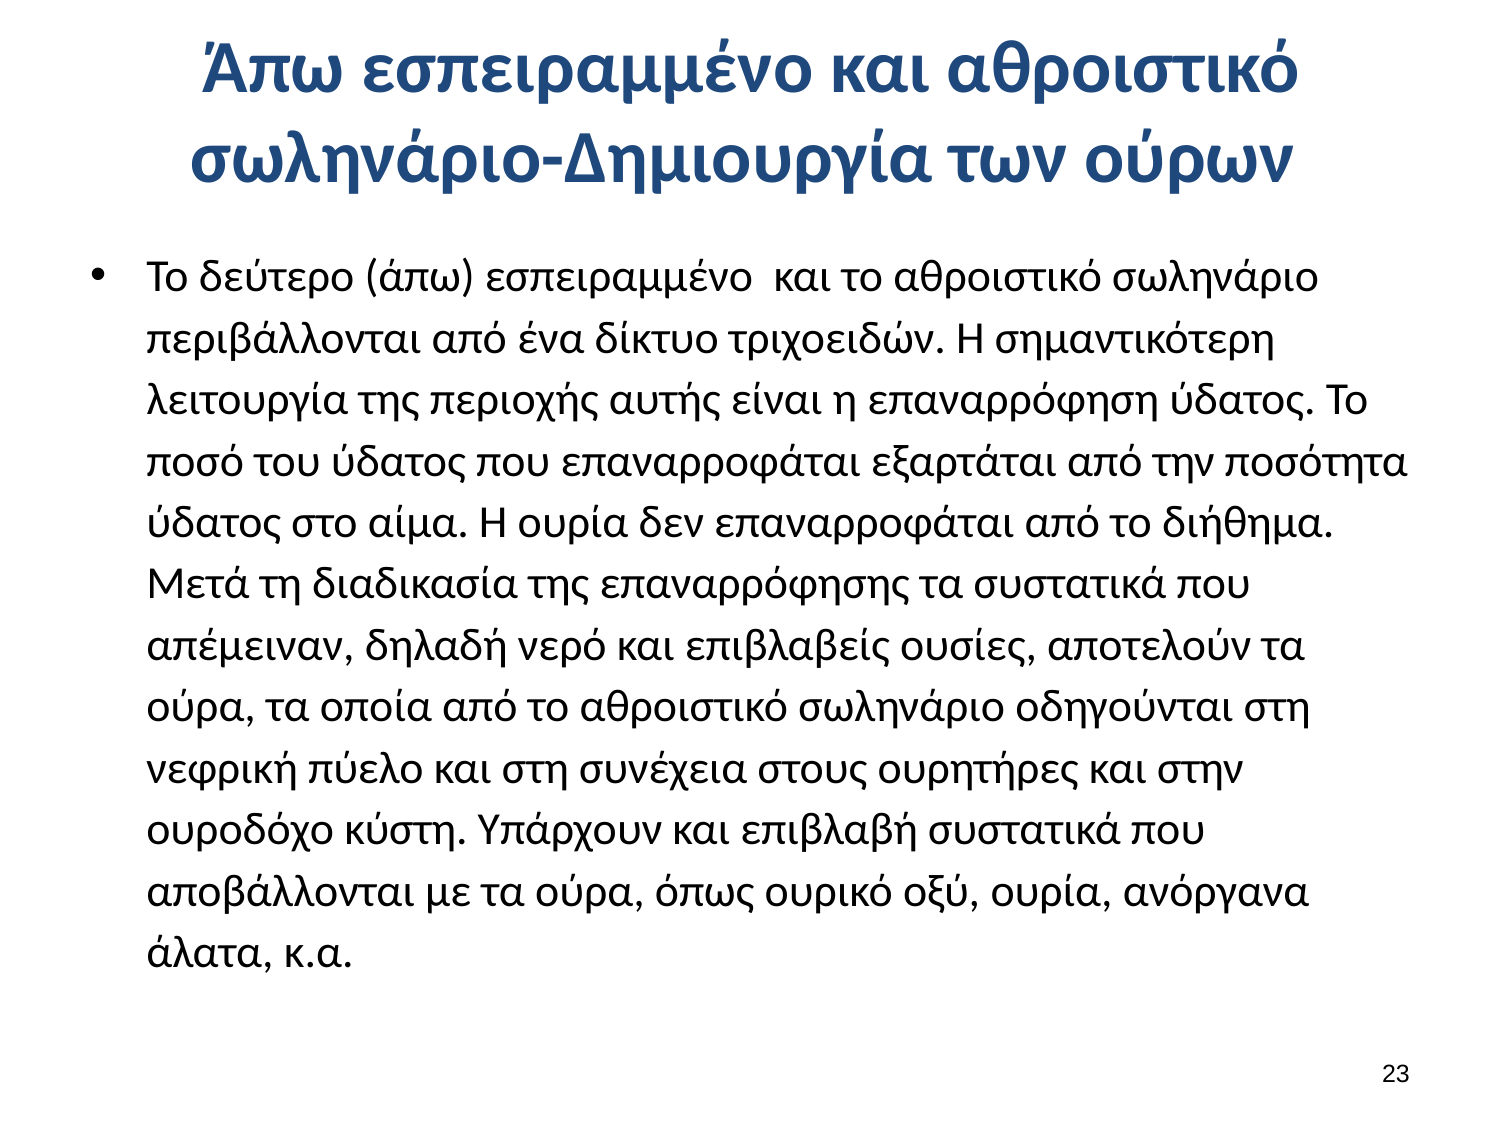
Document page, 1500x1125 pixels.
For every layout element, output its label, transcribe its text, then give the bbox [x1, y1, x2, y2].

list Το δεύτερο (άπω) εσπειραμμένο και το αθροιστικό σωληνάριο περιβάλλονται από ένα δίκτυο τριχοειδών. Η σημαντικότερη λειτουργία της περιοχής αυτής είναι η επαναρρόφηση ύδατος. Το ποσό του ύδατος που επαναρροφάται εξαρτάται από την ποσότητα ύδατος στο αίμα. Η ουρία δεν επαναρροφάται από το διήθημα. Μετά τη διαδικασία της επαναρρόφησης τα συστατικά που απέμειναν, δηλαδή νερό και επιβλαβείς ουσίες, αποτελούν τα ούρα, τα οποία από το αθροιστικό σωληνάριο οδηγούνται στη νεφρική πύελο και στη συνέχεια στους ουρητήρες και στην ουροδόχο κύστη. Υπάρχουν και επιβλαβή συστατικά που αποβάλλονται με τα ούρα, όπως ουρικό οξύ, ουρία, ανόργανα άλατα, κ.α. [75, 231, 1425, 1083]
slide_number 22 [1074, 1042, 1425, 1103]
title Άπω εσπειραμμένο και αθροιστικό σωληνάριο-Δημιουργία των ούρων [76, 19, 1427, 197]
